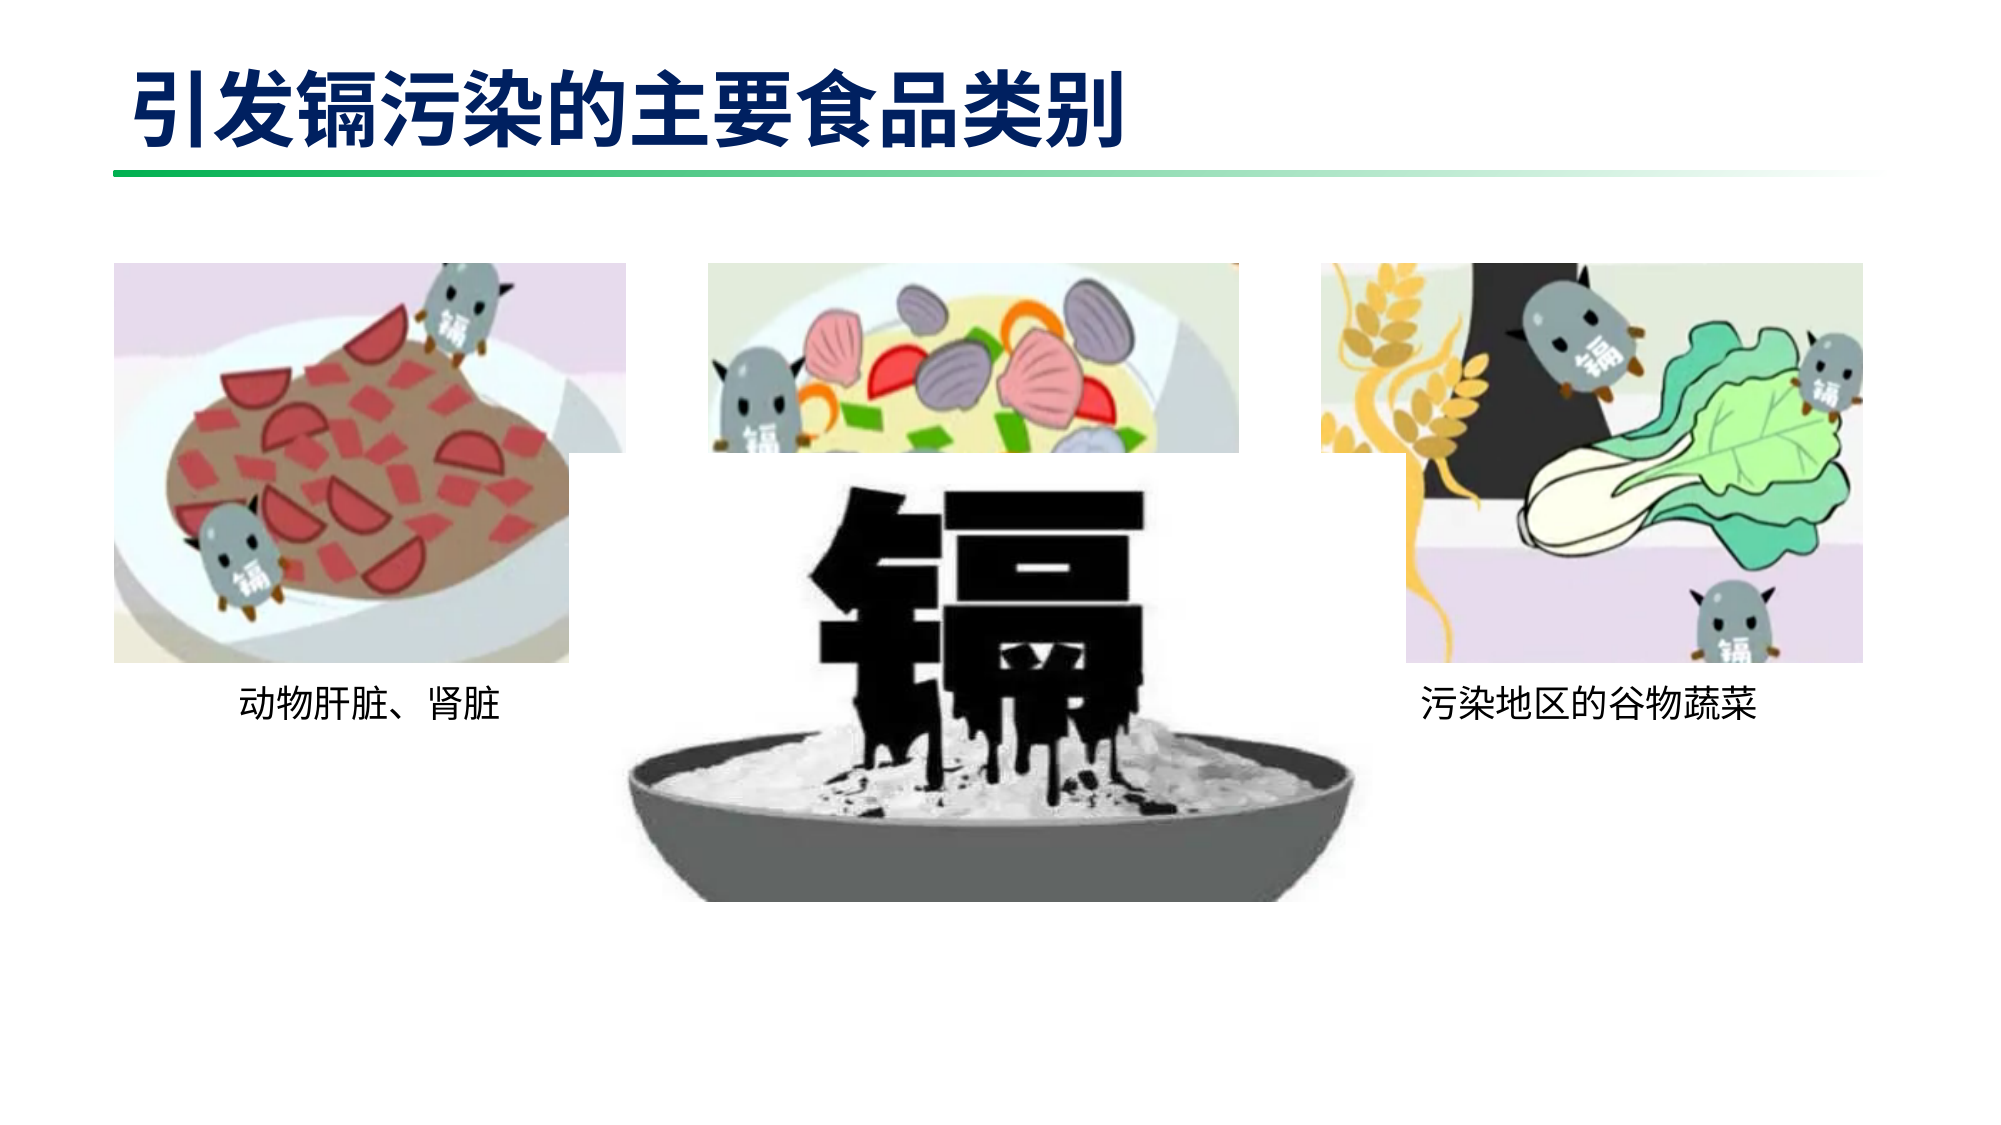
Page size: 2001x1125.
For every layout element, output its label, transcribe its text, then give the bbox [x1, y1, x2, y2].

text_box 引发镉污染的主要食品类别 [114, 49, 1435, 165]
text_box 污染地区的谷物蔬菜 [1406, 672, 1835, 732]
text_box 动物肝脏、肾脏 [152, 672, 569, 732]
picture [114, 263, 1863, 902]
